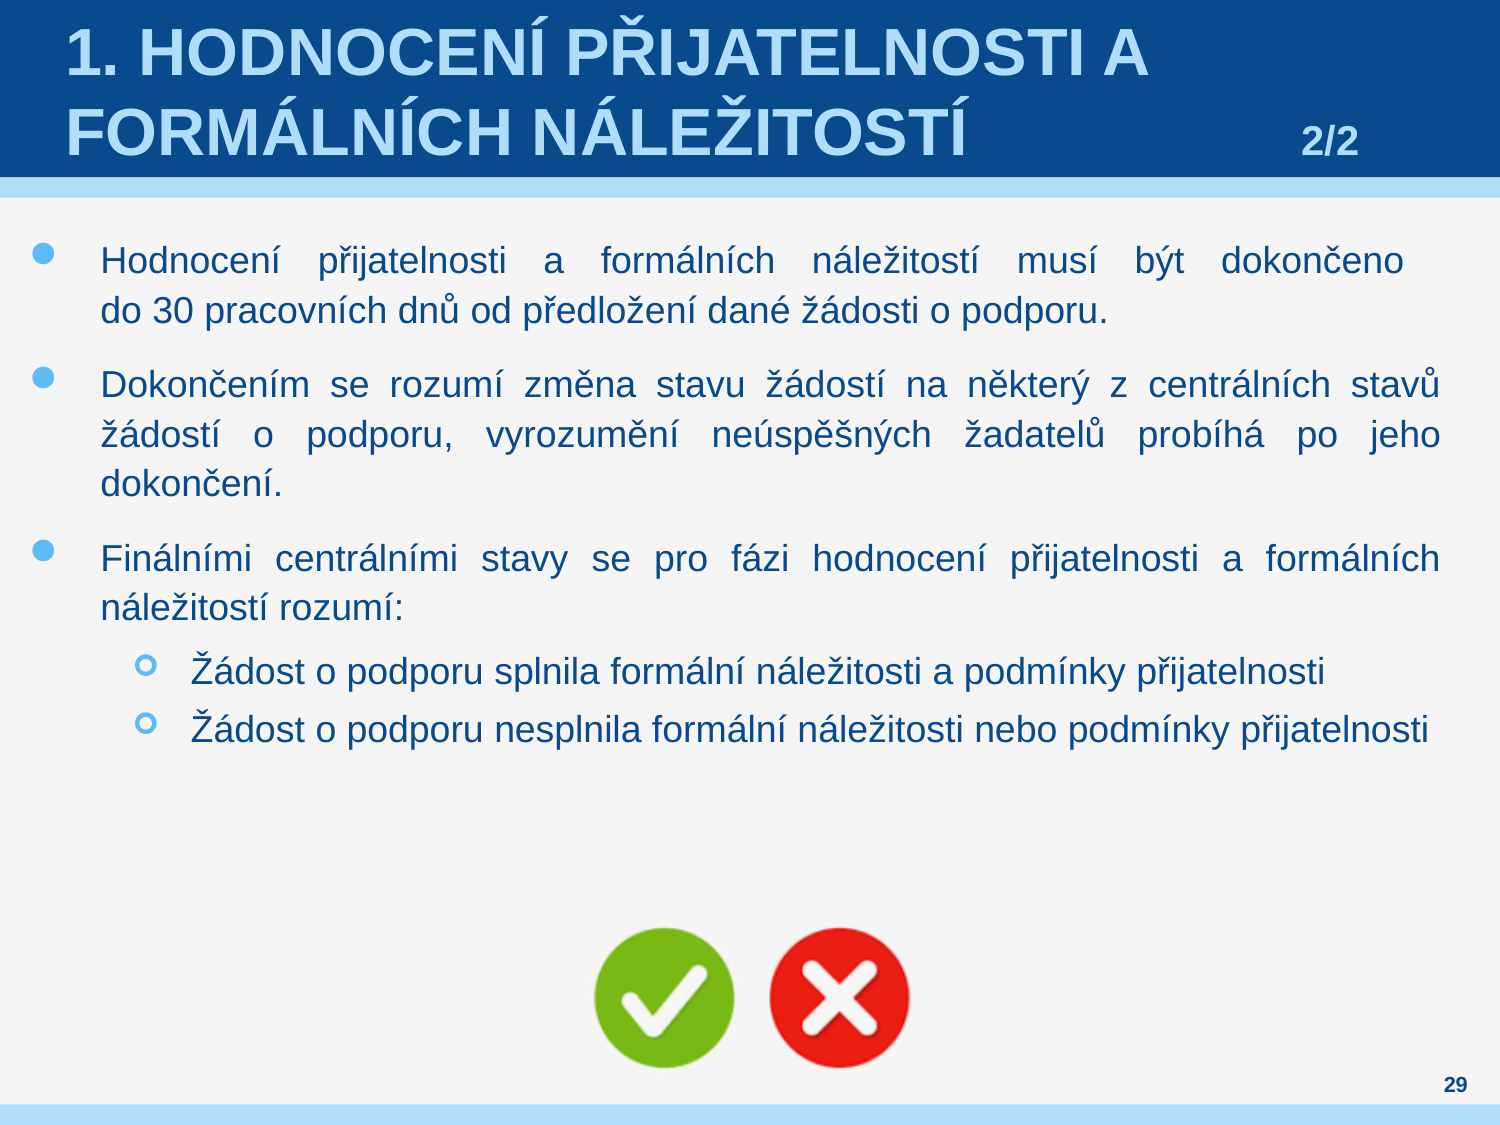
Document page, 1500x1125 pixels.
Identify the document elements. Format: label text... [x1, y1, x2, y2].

title 1. Hodnocení přijatelnosti a formálních náležitostí 2/2 [59, 0, 1441, 178]
picture [578, 894, 922, 1094]
list Hodnocení přijatelnosti a formálních náležitostí musí být dokončeno do 30 pracovních dnů od předložení dané žádosti o podporu. Dokončením se rozumí změna stavu žádostí na některý z centrálních stavů žádostí o podporu, vyrozumění neúspěšných žadatelů probíhá po jeho dokončení. Finálními centrálními stavy se pro fázi hodnocení přijatelnosti a formálních náležitostí rozumí: Žádost o podporu splnila formální náležitosti a podmínky přijatelnosti Žádost o podporu nesplnila formální náležitosti nebo podmínky přijatelnosti [29, 231, 1441, 1125]
slide_number 29 [1417, 1068, 1495, 1099]
